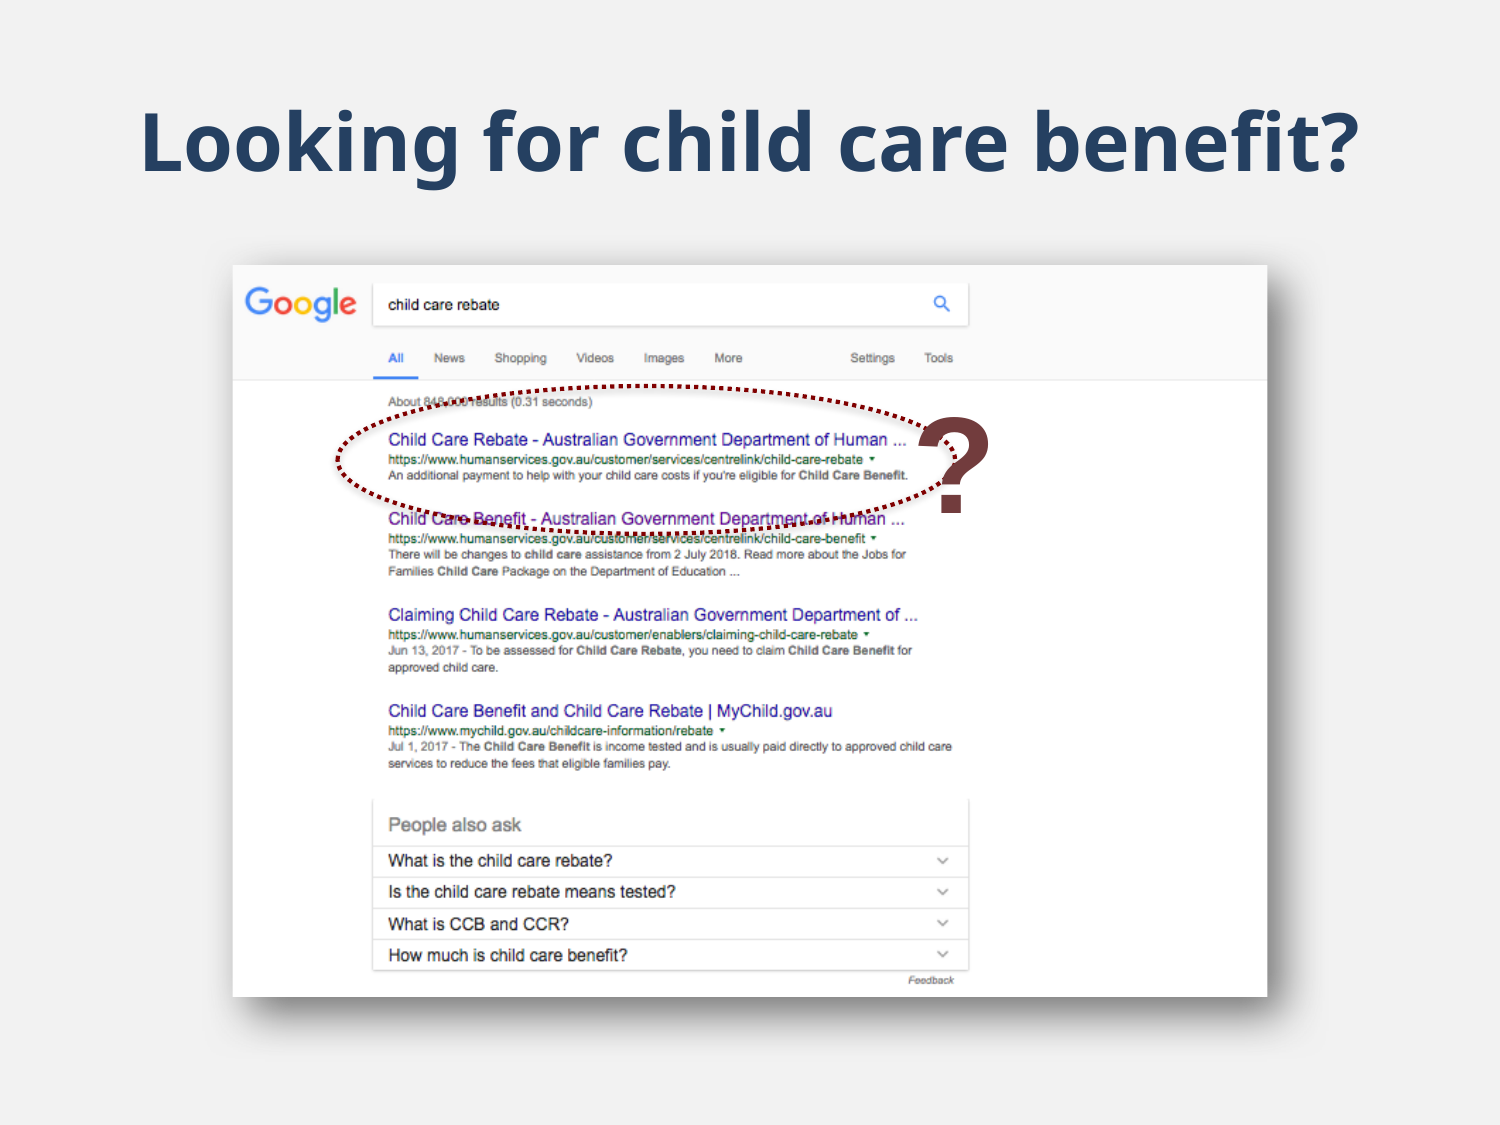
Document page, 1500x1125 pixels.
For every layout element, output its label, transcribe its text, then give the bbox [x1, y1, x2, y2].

title Looking for child care benefit? [75, 45, 1425, 233]
picture [232, 265, 1268, 998]
